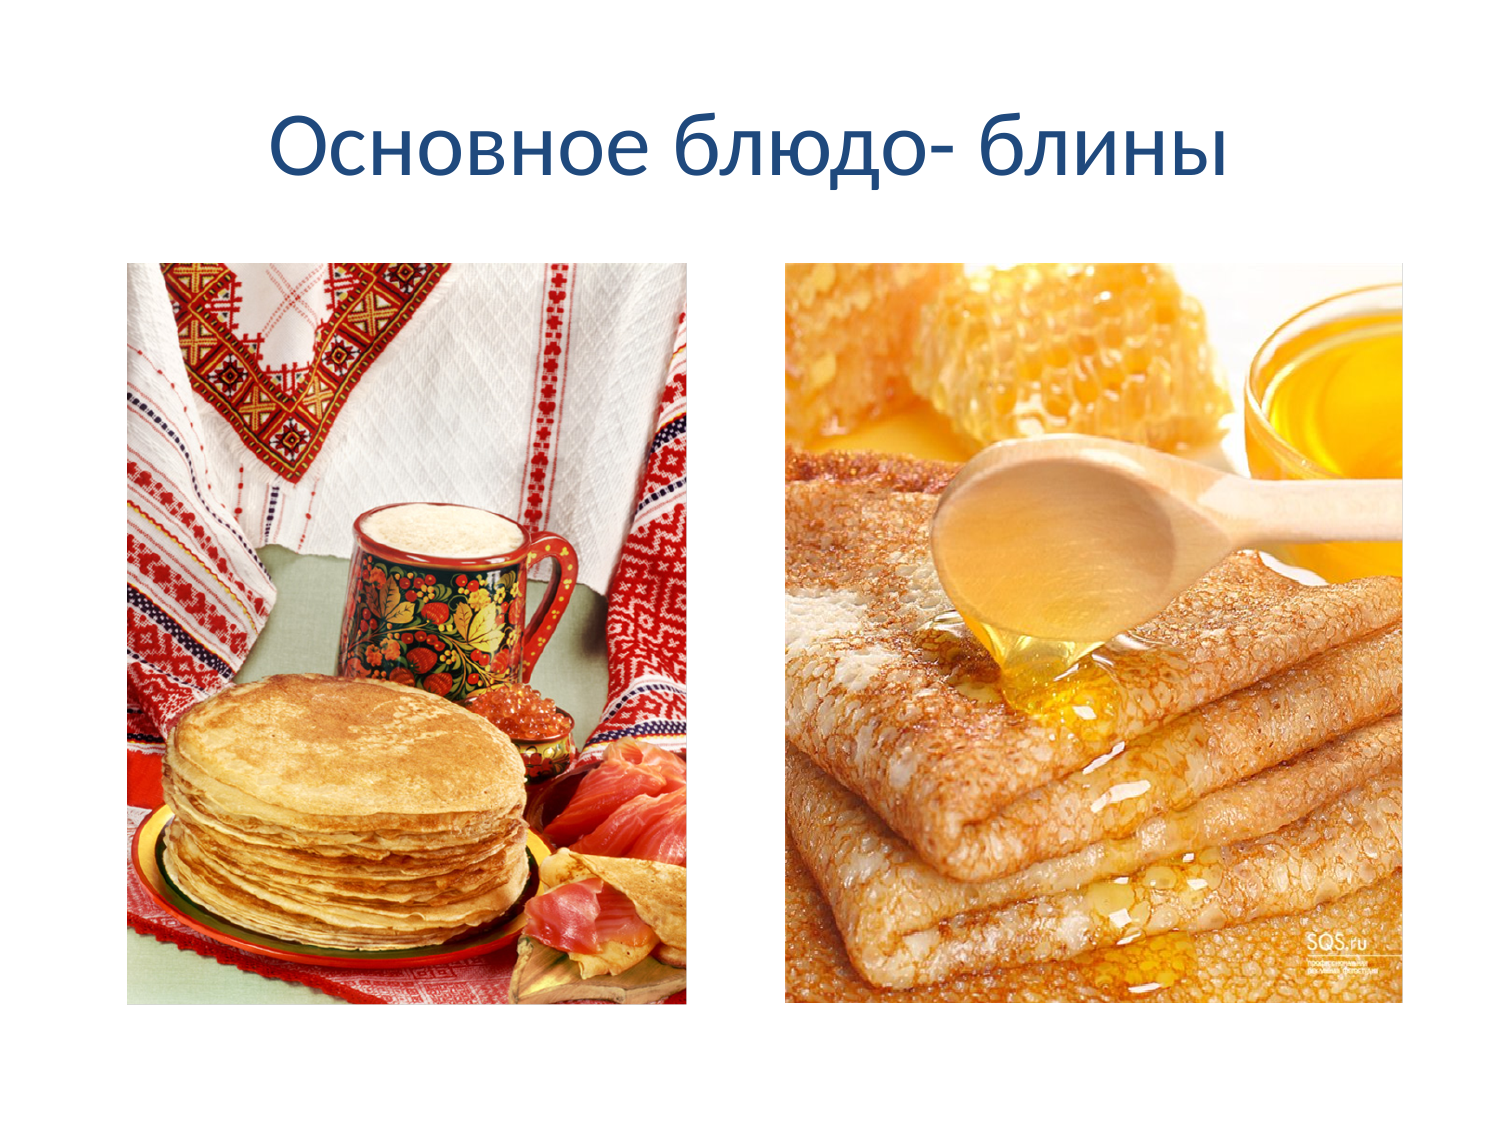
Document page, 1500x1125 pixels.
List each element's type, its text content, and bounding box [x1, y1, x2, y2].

title Основное блюдо- блины [75, 45, 1425, 233]
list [125, 262, 687, 1006]
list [784, 262, 1403, 1006]
